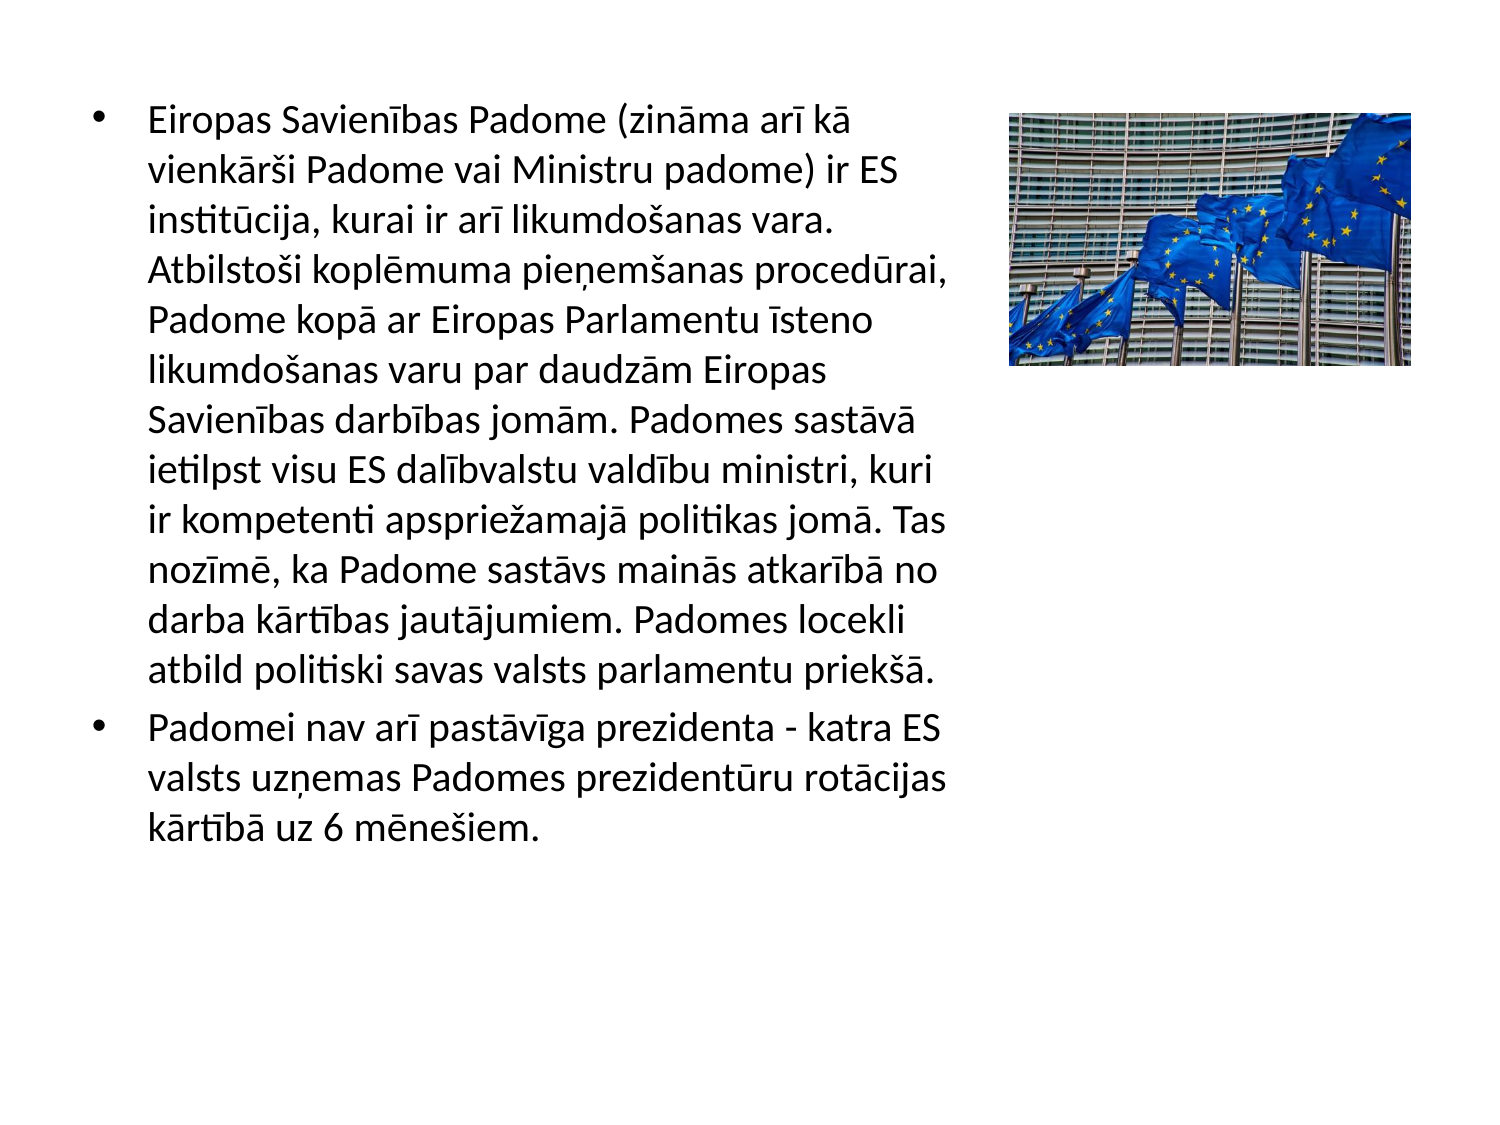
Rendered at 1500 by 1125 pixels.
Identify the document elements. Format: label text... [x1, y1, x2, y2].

picture [1009, 113, 1411, 366]
text_box Eiropas Savienības Padome (zināma arī kā vienkārši Padome vai Ministru padome) ir ES institūcija, kurai ir arī likumdošanas vara. Atbilstoši koplēmuma pieņemšanas procedūrai, Padome kopā ar Eiropas Parlamentu īsteno likumdošanas varu par daudzām Eiropas Savienības darbības jomām. Padomes sastāvā ietilpst visu ES dalībvalstu valdību ministri, kuri ir kompetenti apspriežamajā politikas jomā. Tas nozīmē, ka Padome sastāvs mainās atkarībā no darba kārtības jautājumiem. Padomes locekli atbild politiski savas valsts parlamentu priekšā. Padomei nav arī pastāvīga prezidenta - katra ES valsts uzņemas Padomes prezidentūru rotācijas kārtībā uz 6 mēnešiem. [76, 84, 975, 876]
